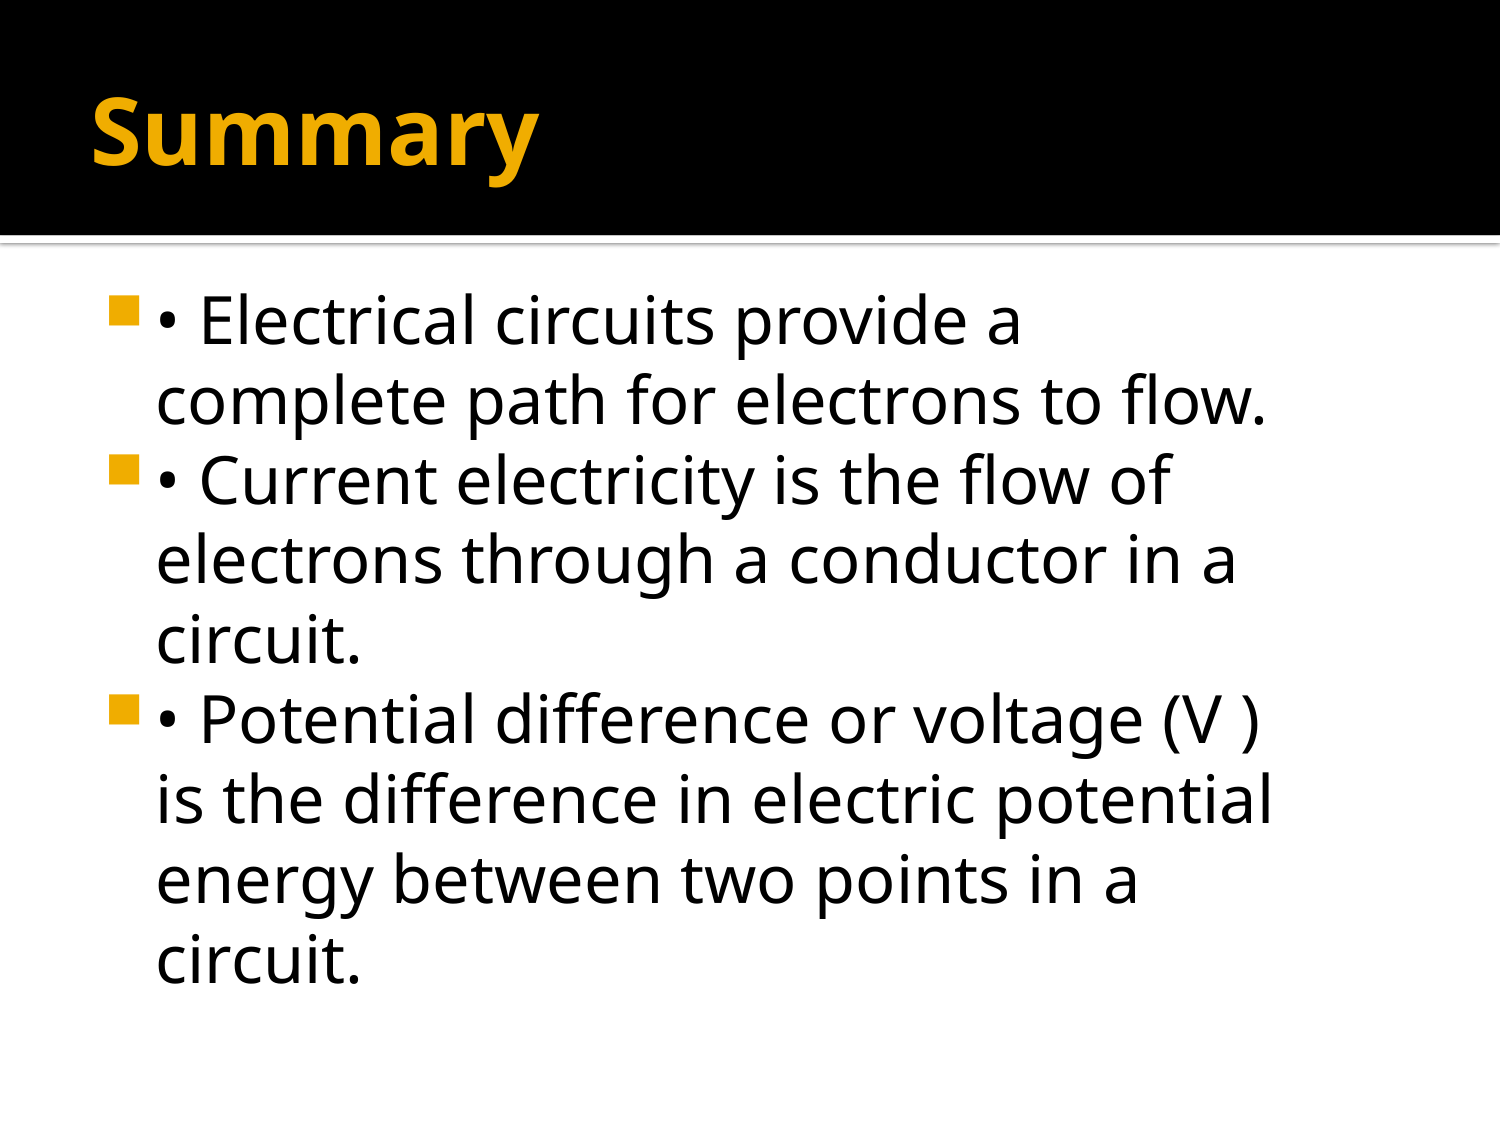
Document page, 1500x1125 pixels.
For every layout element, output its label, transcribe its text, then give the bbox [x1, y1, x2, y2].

title Summary [75, 25, 1425, 231]
list • Electrical circuits provide a complete path for electrons to flow. • Current electricity is the flow of electrons through a conductor in a circuit. • Potential difference or voltage (V ) is the difference in electric potential energy between two points in a circuit. [74, 262, 1301, 1063]
